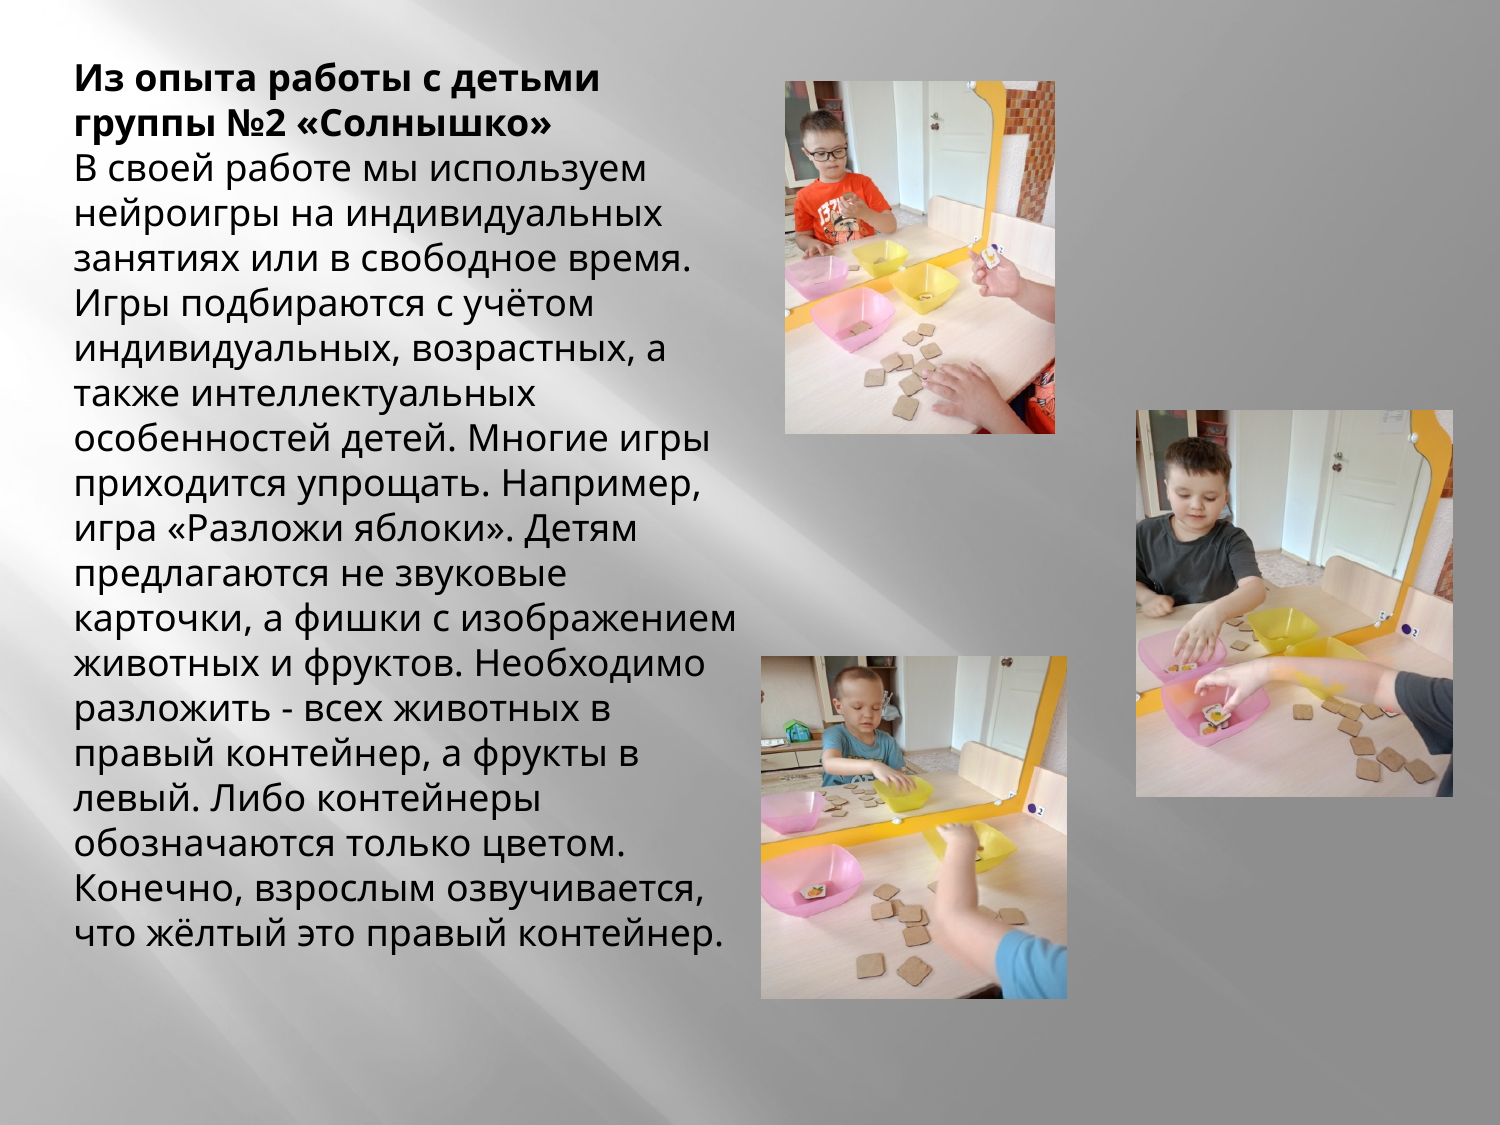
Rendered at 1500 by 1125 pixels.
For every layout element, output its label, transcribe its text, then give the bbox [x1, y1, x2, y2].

picture [784, 81, 1055, 434]
text_box Из опыта работы с детьми группы №2 «Солнышко» В своей работе мы используем нейроигры на индивидуальных занятиях или в свободное время. Игры подбираются с учётом индивидуальных, возрастных, а также интеллектуальных особенностей детей. Многие игры приходится упрощать. Например, игра «Разложи яблоки». Детям предлагаются не звуковые карточки, а фишки с изображением животных и фруктов. Необходимо разложить - всех животных в правый контейнер, а фрукты в левый. Либо контейнеры обозначаются только цветом. Конечно, взрослым озвучивается, что жёлтый это правый контейнер. [58, 46, 762, 1007]
picture [761, 655, 1067, 999]
picture [1136, 409, 1453, 797]
